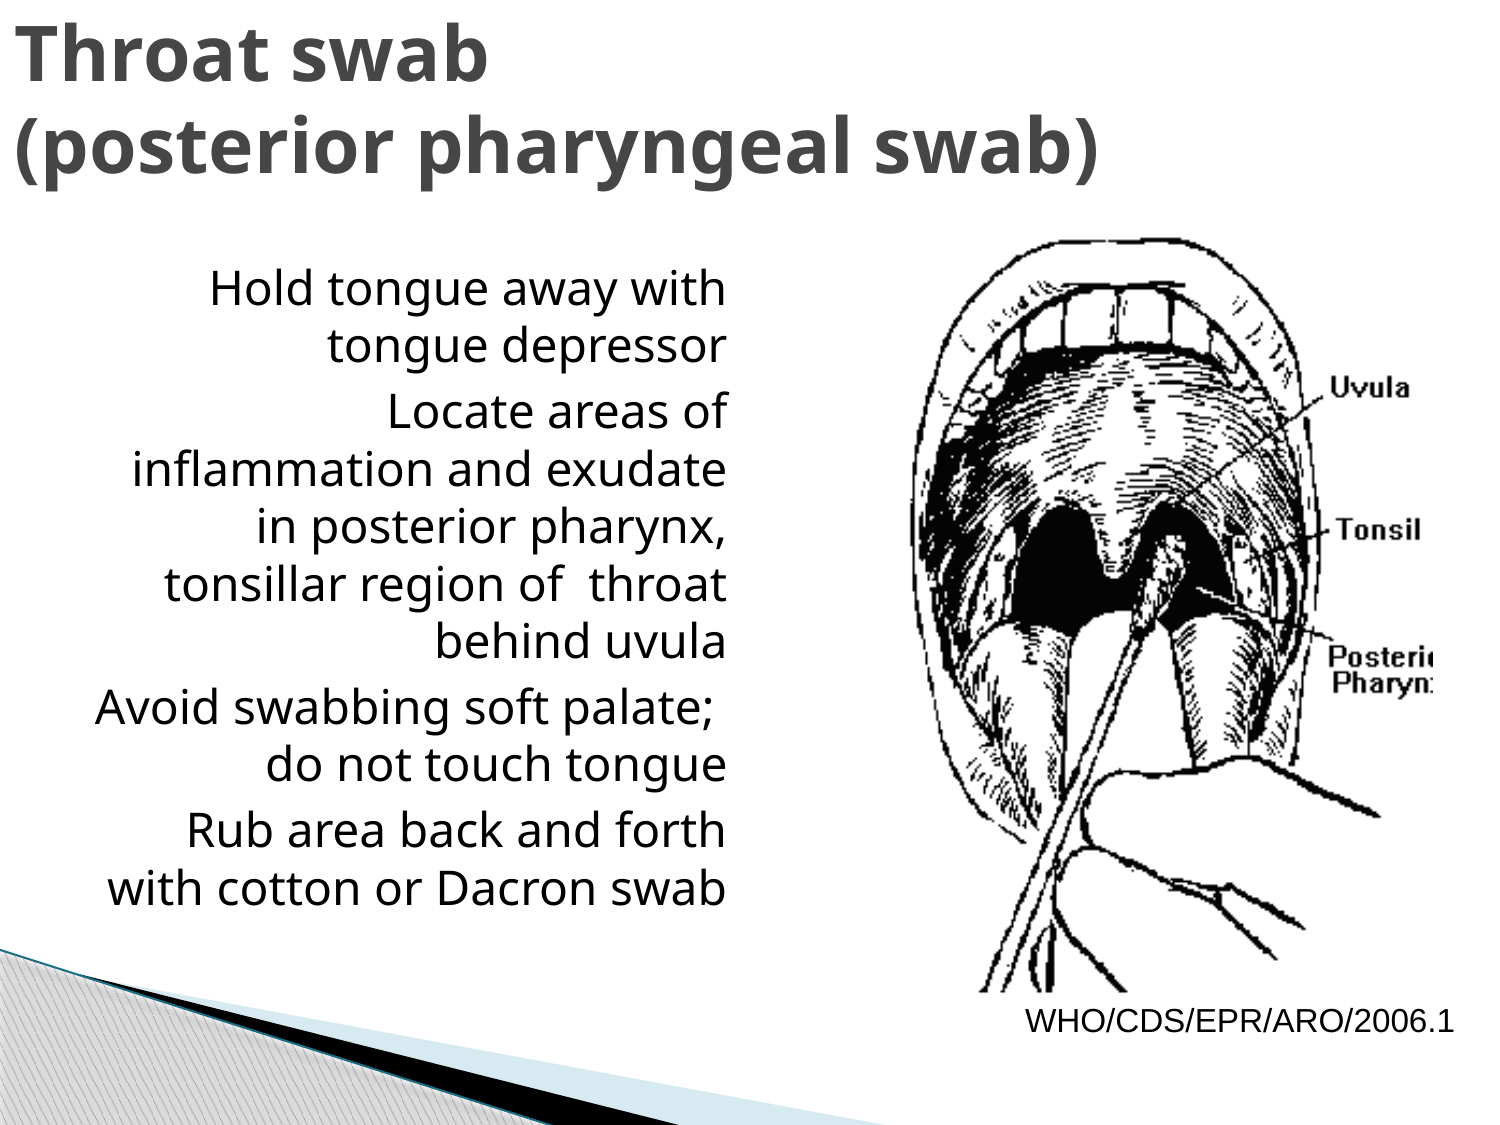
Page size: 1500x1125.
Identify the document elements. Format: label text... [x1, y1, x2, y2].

title Throat swab (posterior pharyngeal swab) [0, 0, 1500, 197]
list Hold tongue away with tongue depressor Locate areas of inflammation and exudate in posterior pharynx, tonsillar region of throat behind uvula Avoid swabbing soft palate; do not touch tongue Rub area back and forth with cotton or Dacron swab [66, 249, 743, 1008]
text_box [867, 219, 1471, 1048]
